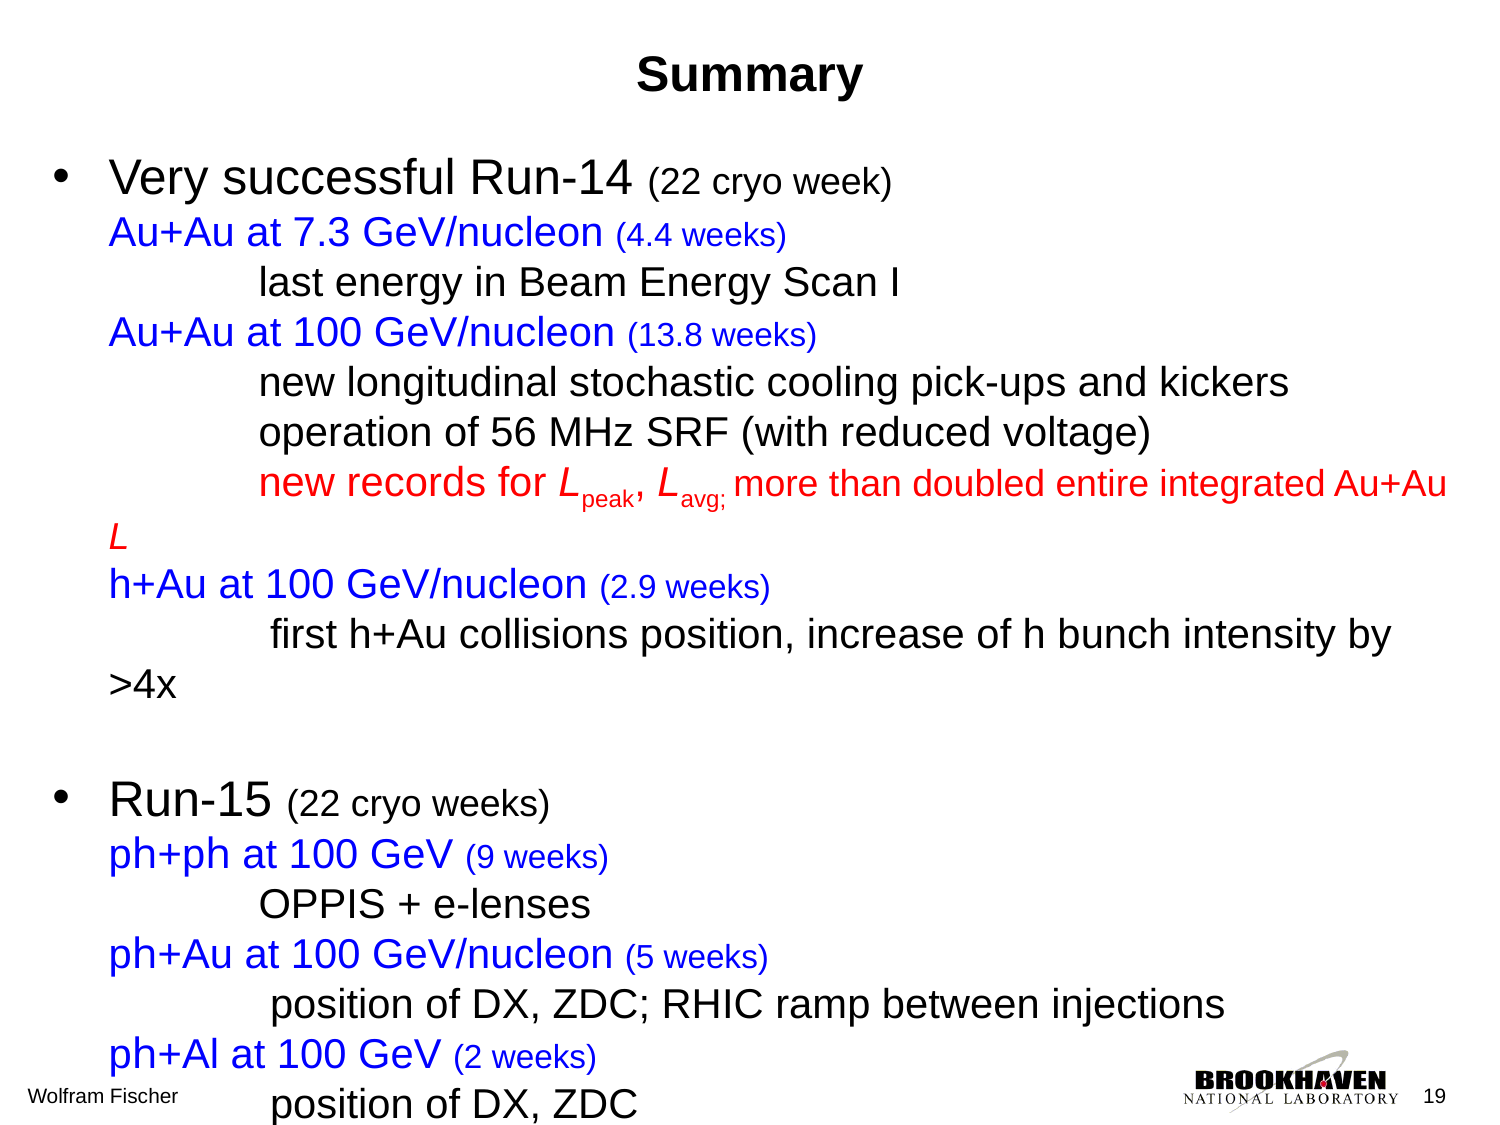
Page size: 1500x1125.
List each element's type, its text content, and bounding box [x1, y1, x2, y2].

picture [1183, 1051, 1400, 1113]
footer 19 [1399, 1074, 1476, 1125]
title Summary [61, 36, 1438, 106]
list Very successful Run-14 (22 cryo week) Au+Au at 7.3 GeV/nucleon (4.4 weeks) last energy in Beam Energy Scan I Au+Au at 100 GeV/nucleon (13.8 weeks) new longitudinal stochastic cooling pick-ups and kickers operation of 56 MHz SRF (with reduced voltage) new records for Lpeak, Lavg; more than doubled entire integrated Au+Au L h+Au at 100 GeV/nucleon (2.9 weeks) first h+Au collisions position, increase of h bunch intensity by >4x Run-15 (22 cryo weeks) ph+ph at 100 GeV (9 weeks) OPPIS + e-lenses ph+Au at 100 GeV/nucleon (5 weeks) position of DX, ZDC; RHIC ramp between injections ph+Al at 100 GeV (2 weeks) position of DX, ZDC [36, 136, 1463, 1051]
slide_number Wolfram Fischer [11, 1074, 301, 1125]
